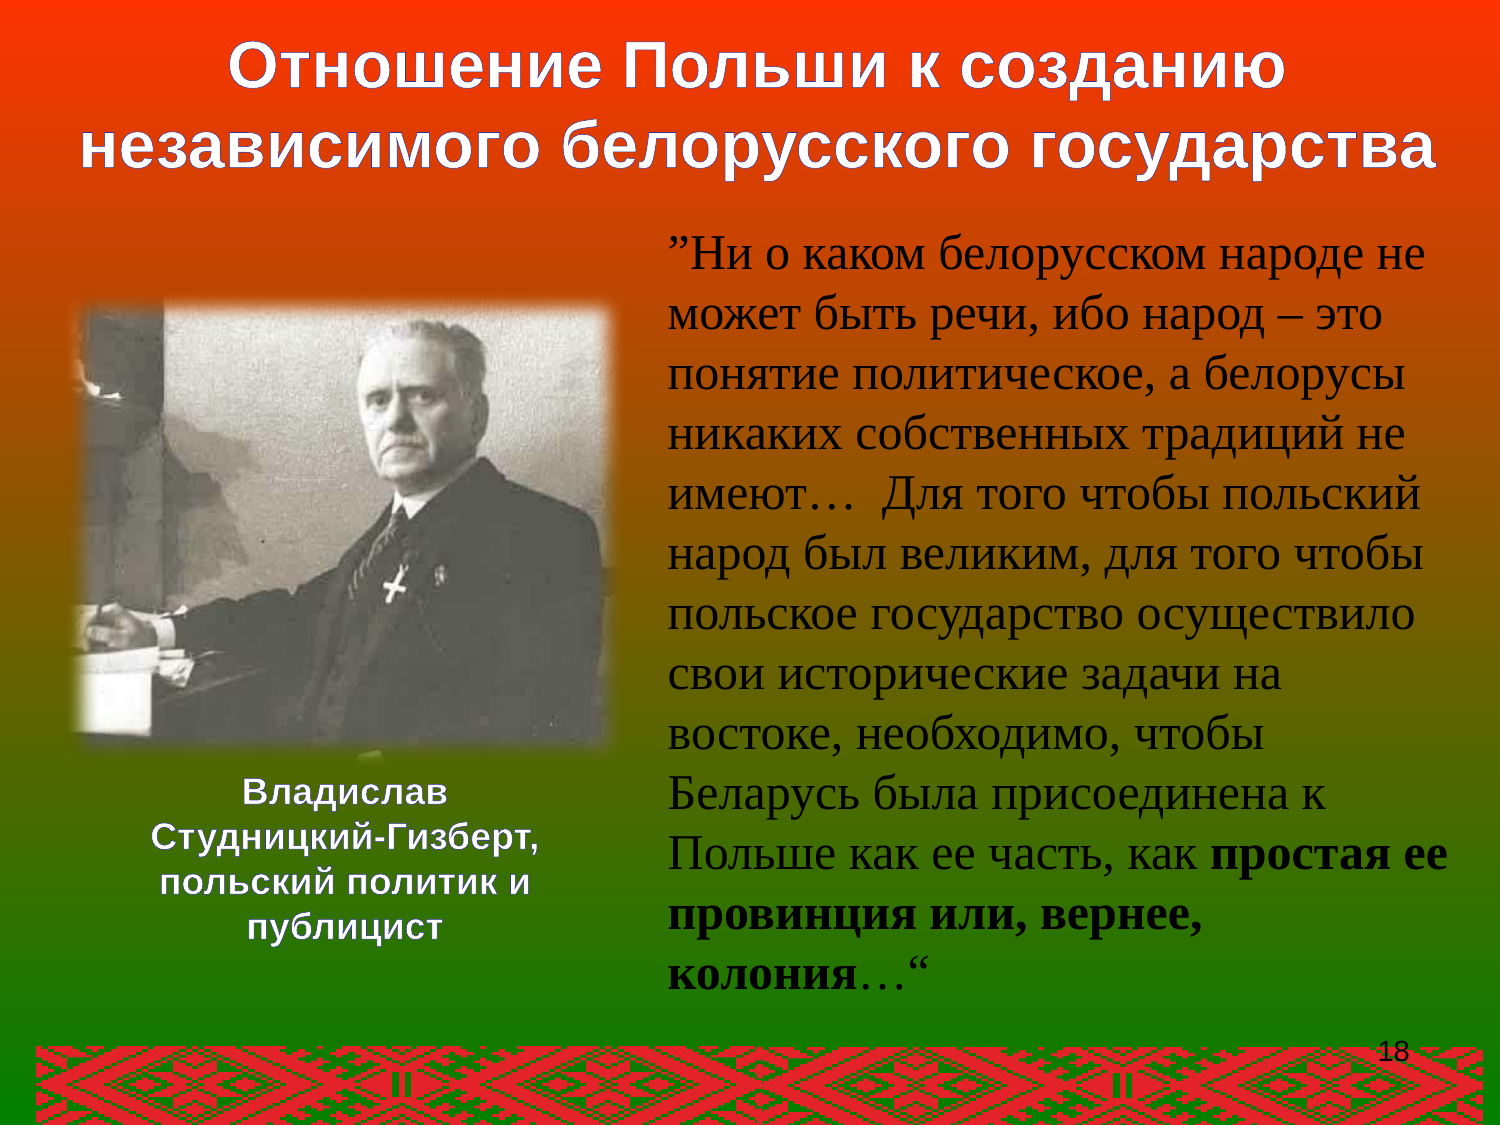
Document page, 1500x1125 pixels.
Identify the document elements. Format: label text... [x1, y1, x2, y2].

text_box ”Ни о каком белорусском народе не может быть речи, ибо народ – это понятие политическое, а белорусы никаких собственных традиций не имеют… Для того чтобы польский народ был великим, для того чтобы польское государство осуществило свои исторические задачи на востоке, необходимо, чтобы Беларусь была присоединена к Польше как ее часть, как простая ее провинция или, вернее, колония…“ [652, 211, 1478, 1007]
text_box Владислав Студницкий-Гизберт, польский политик и публицист [114, 774, 576, 954]
picture [36, 1046, 1483, 1125]
slide_number 18 [1074, 1024, 1426, 1046]
title Отношение Польши к созданию независимого белорусского государства [16, 7, 1499, 195]
picture [64, 290, 626, 766]
